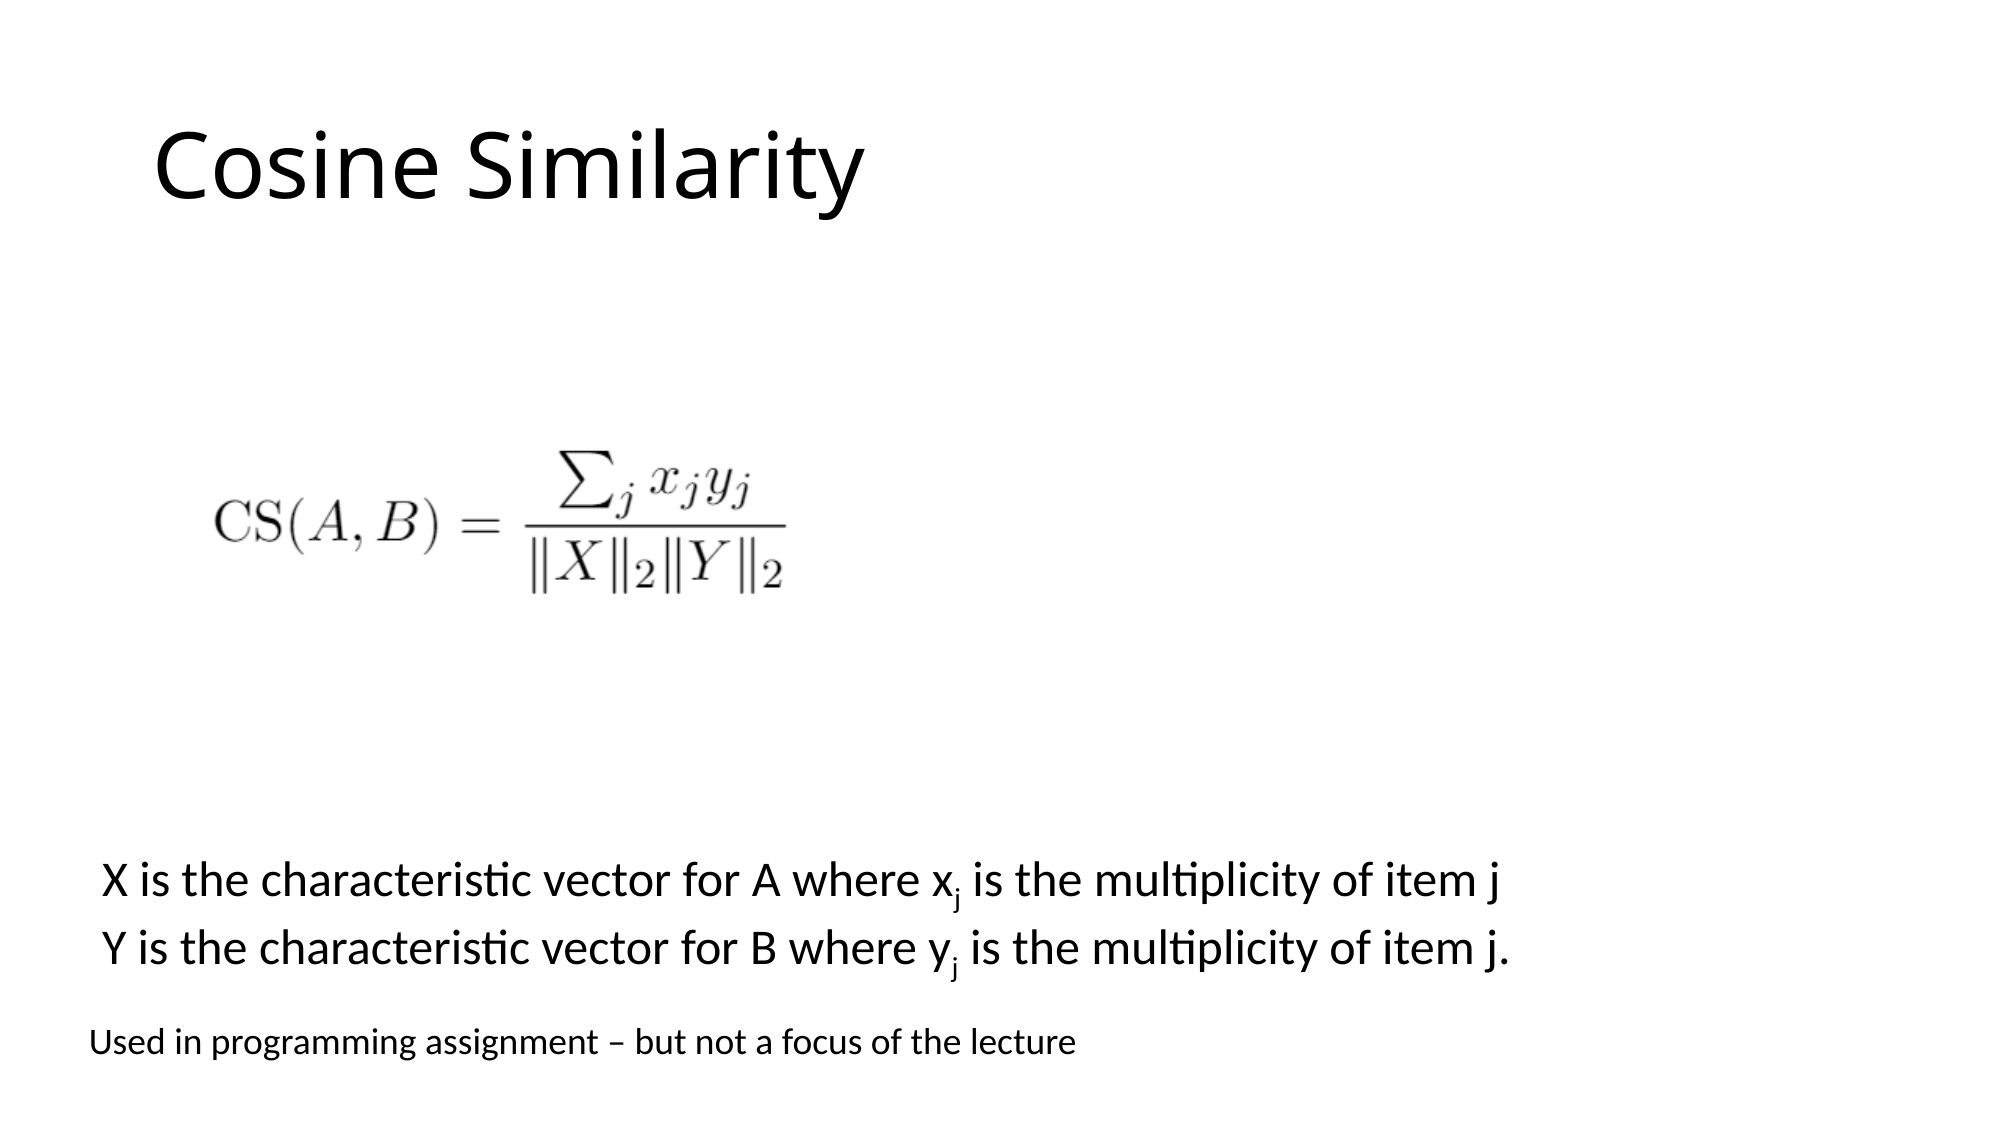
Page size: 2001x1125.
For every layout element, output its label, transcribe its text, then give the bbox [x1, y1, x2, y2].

text_box X is the characteristic vector for A where xj is the multiplicity of item j Y is the characteristic vector for B where yj is the multiplicity of item j. [87, 839, 1538, 991]
picture [182, 415, 853, 660]
title Cosine Similarity [137, 59, 1863, 278]
text_box Used in programming assignment – but not a focus of the lecture [74, 1009, 1093, 1070]
